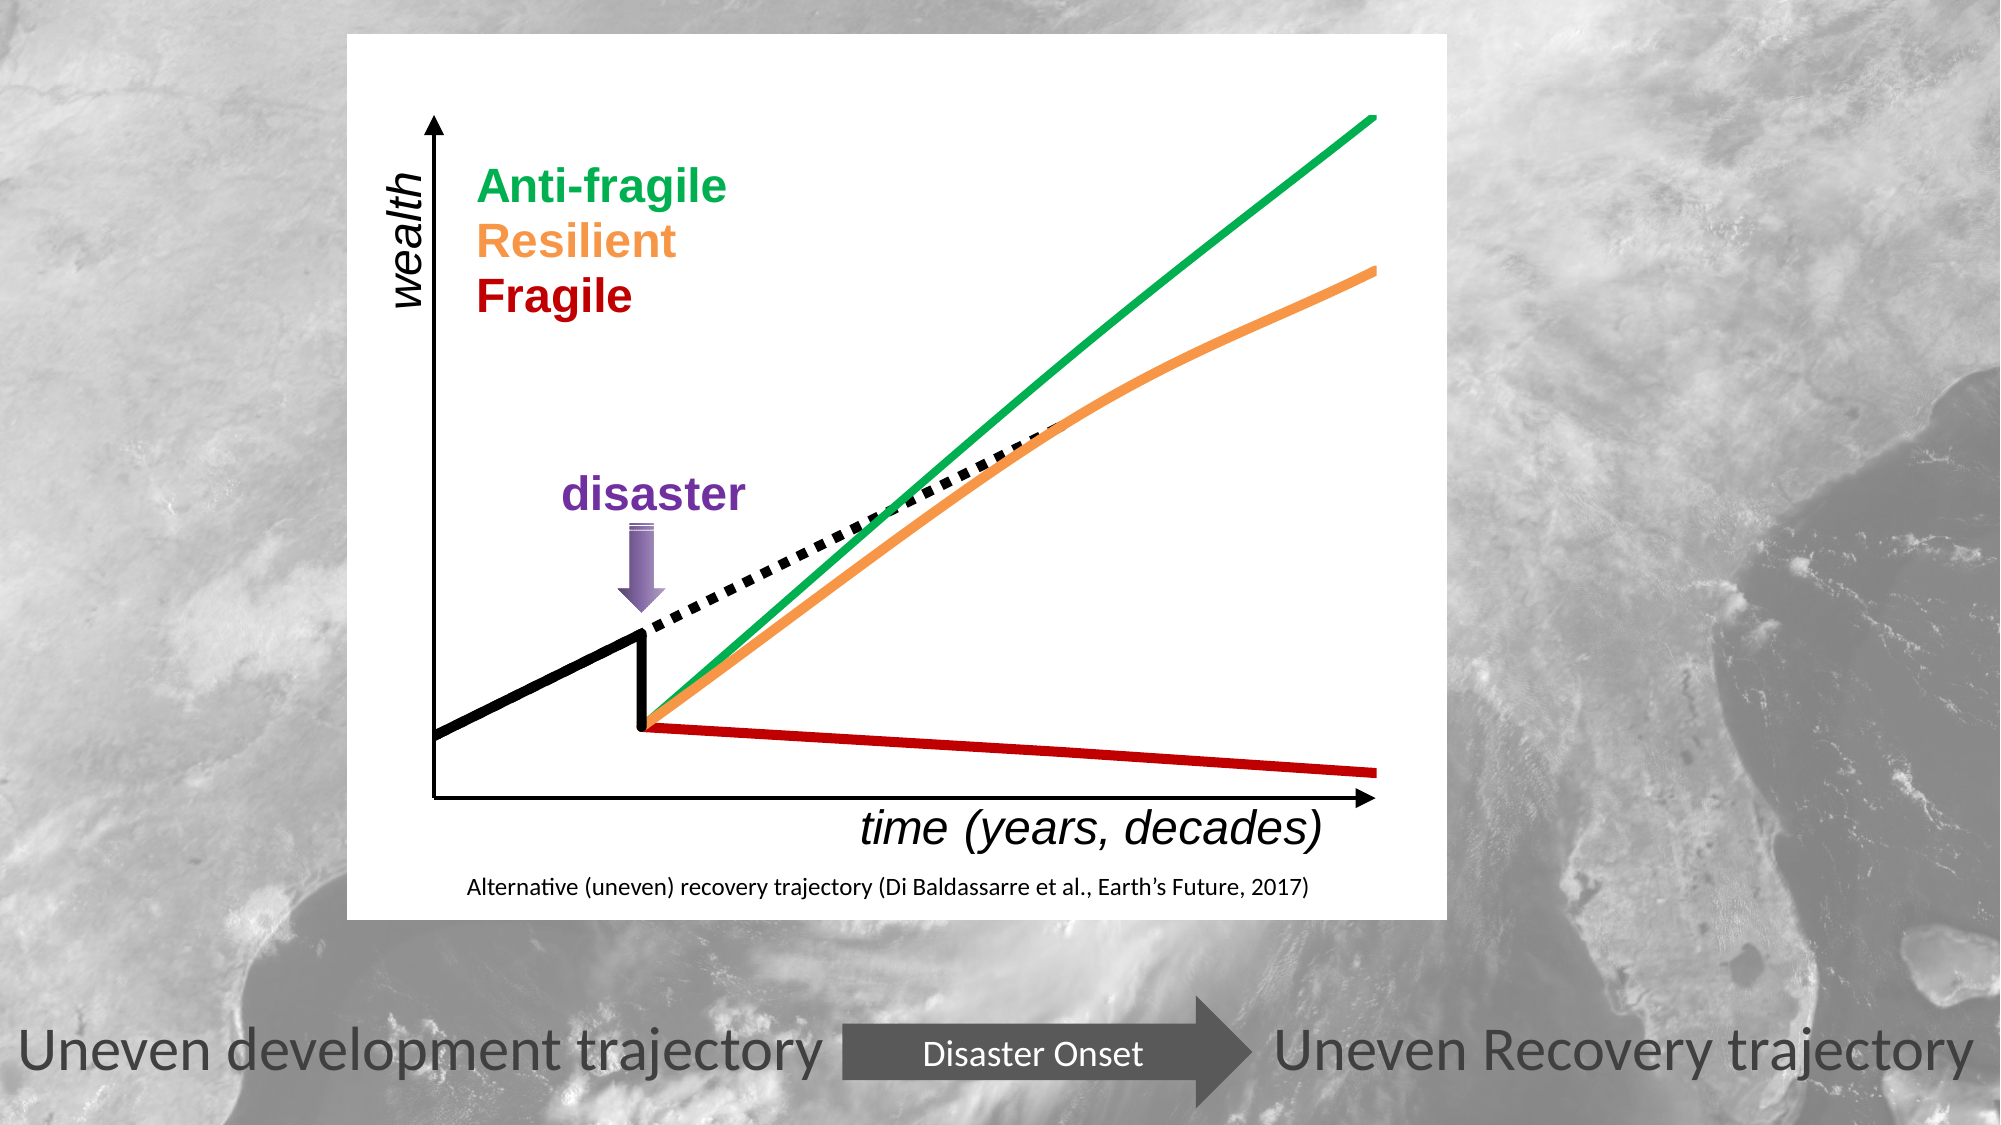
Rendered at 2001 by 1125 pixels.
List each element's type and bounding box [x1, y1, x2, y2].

text_box [0, 995, 1995, 1109]
picture [0, 0, 2000, 1125]
